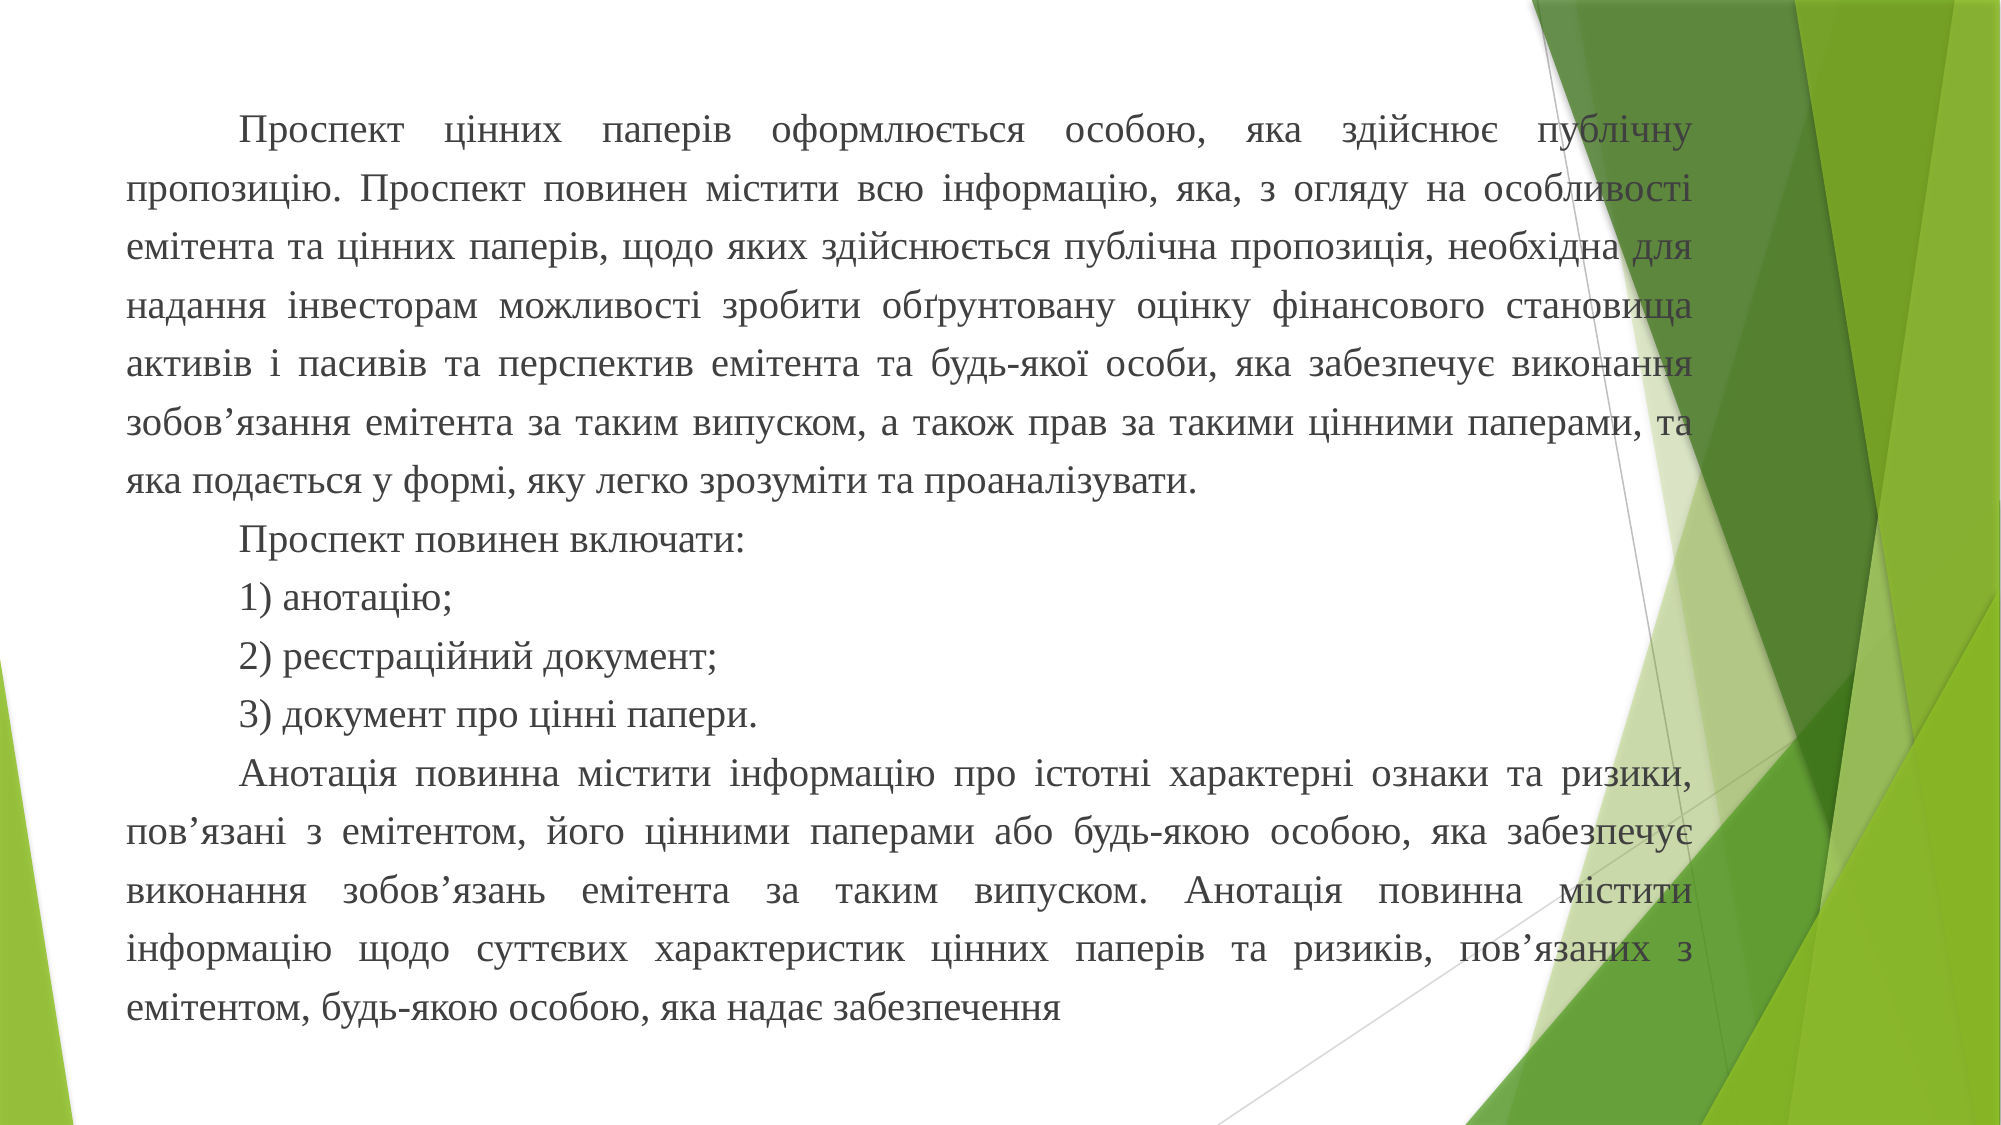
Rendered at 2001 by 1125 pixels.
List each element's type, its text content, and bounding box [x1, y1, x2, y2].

list Проспект цінних паперів оформлюється особою, яка здійснює публічну пропозицію. Проспект повинен містити всю інформацію, яка, з огляду на особливості емітента та цінних паперів, щодо яких здійснюється публічна пропозиція, необхідна для надання інвесторам можливості зробити обґрунтовану оцінку фінансового становища активів і пасивів та перспектив емітента та будь-якої особи, яка забезпечує виконання зобов’язання емітента за таким випуском, а також прав за такими цінними паперами, та яка подається у формі, яку легко зрозуміти та проаналізувати. Проспект повинен включати: 1) анотацію; 2) реєстраційний документ; 3) документ про цінні папери. Анотація повинна містити інформацію про істотні характерні ознаки та ризики, пов’язані з емітентом, його цінними паперами або будь-якою особою, яка забезпечує виконання зобов’язань емітента за таким випуском. Анотація повинна містити інформацію щодо суттєвих характеристик цінних паперів та ризиків, пов’язаних з емітентом, будь-якою особою, яка надає забезпечення [111, 84, 1710, 1039]
